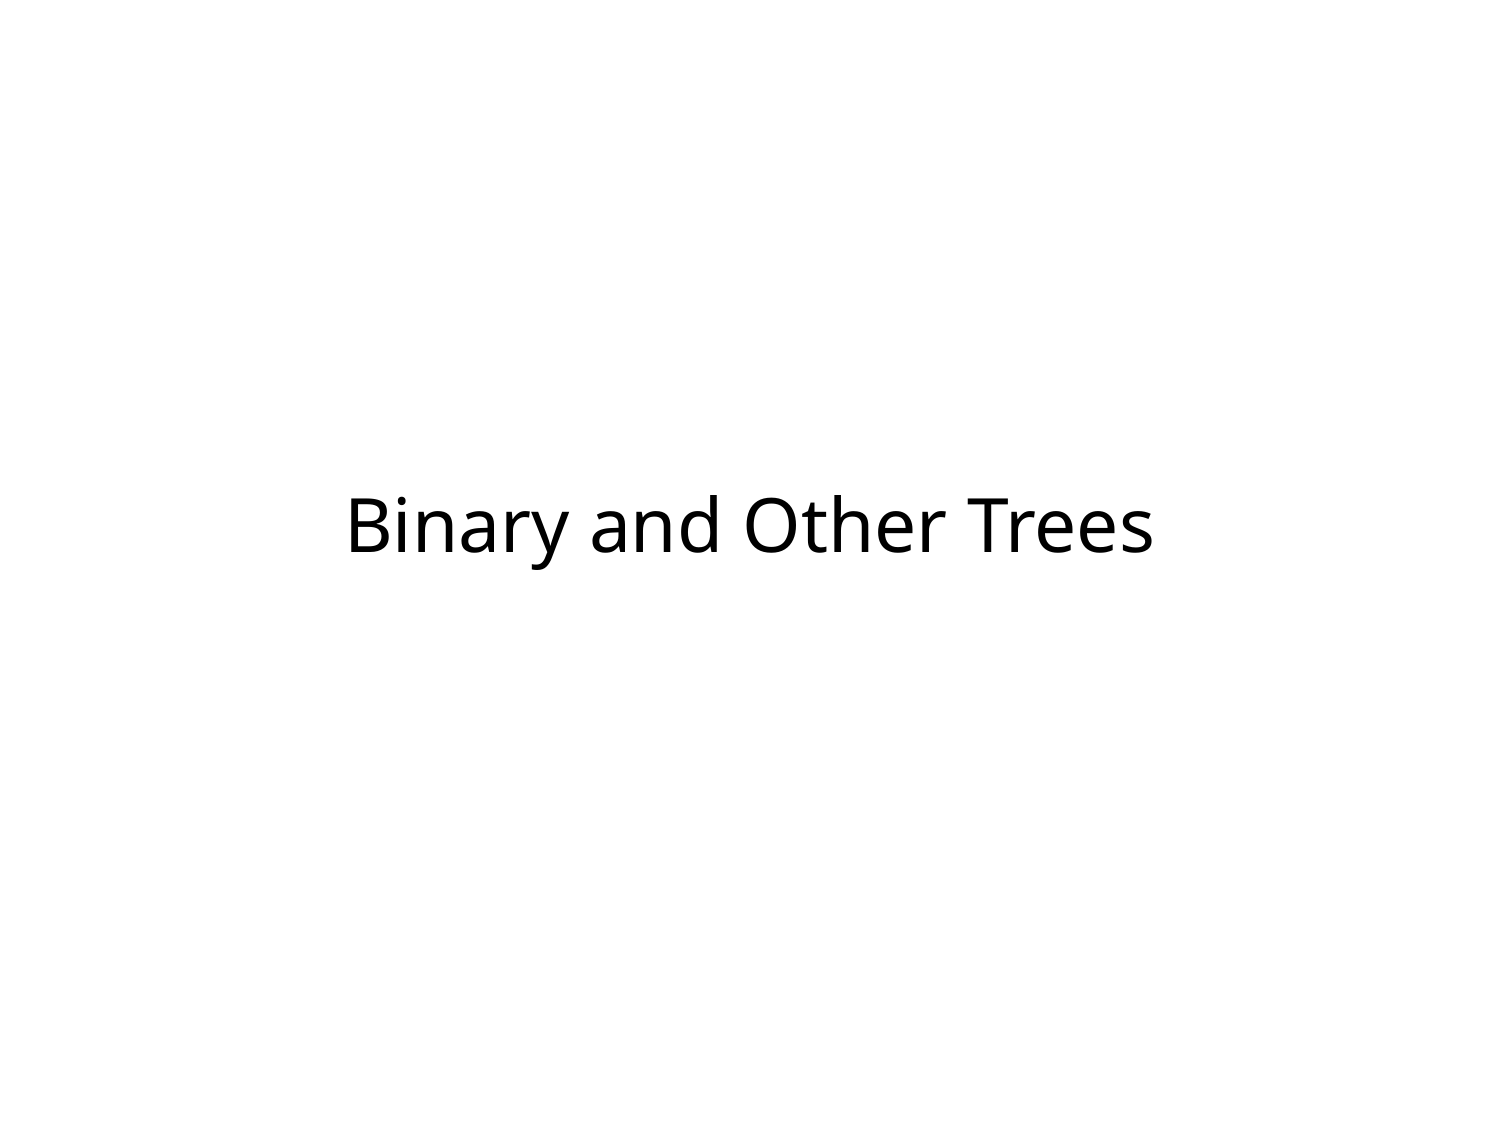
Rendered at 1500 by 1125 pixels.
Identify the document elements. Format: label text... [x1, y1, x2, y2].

title Binary and Other Trees [187, 184, 1313, 576]
